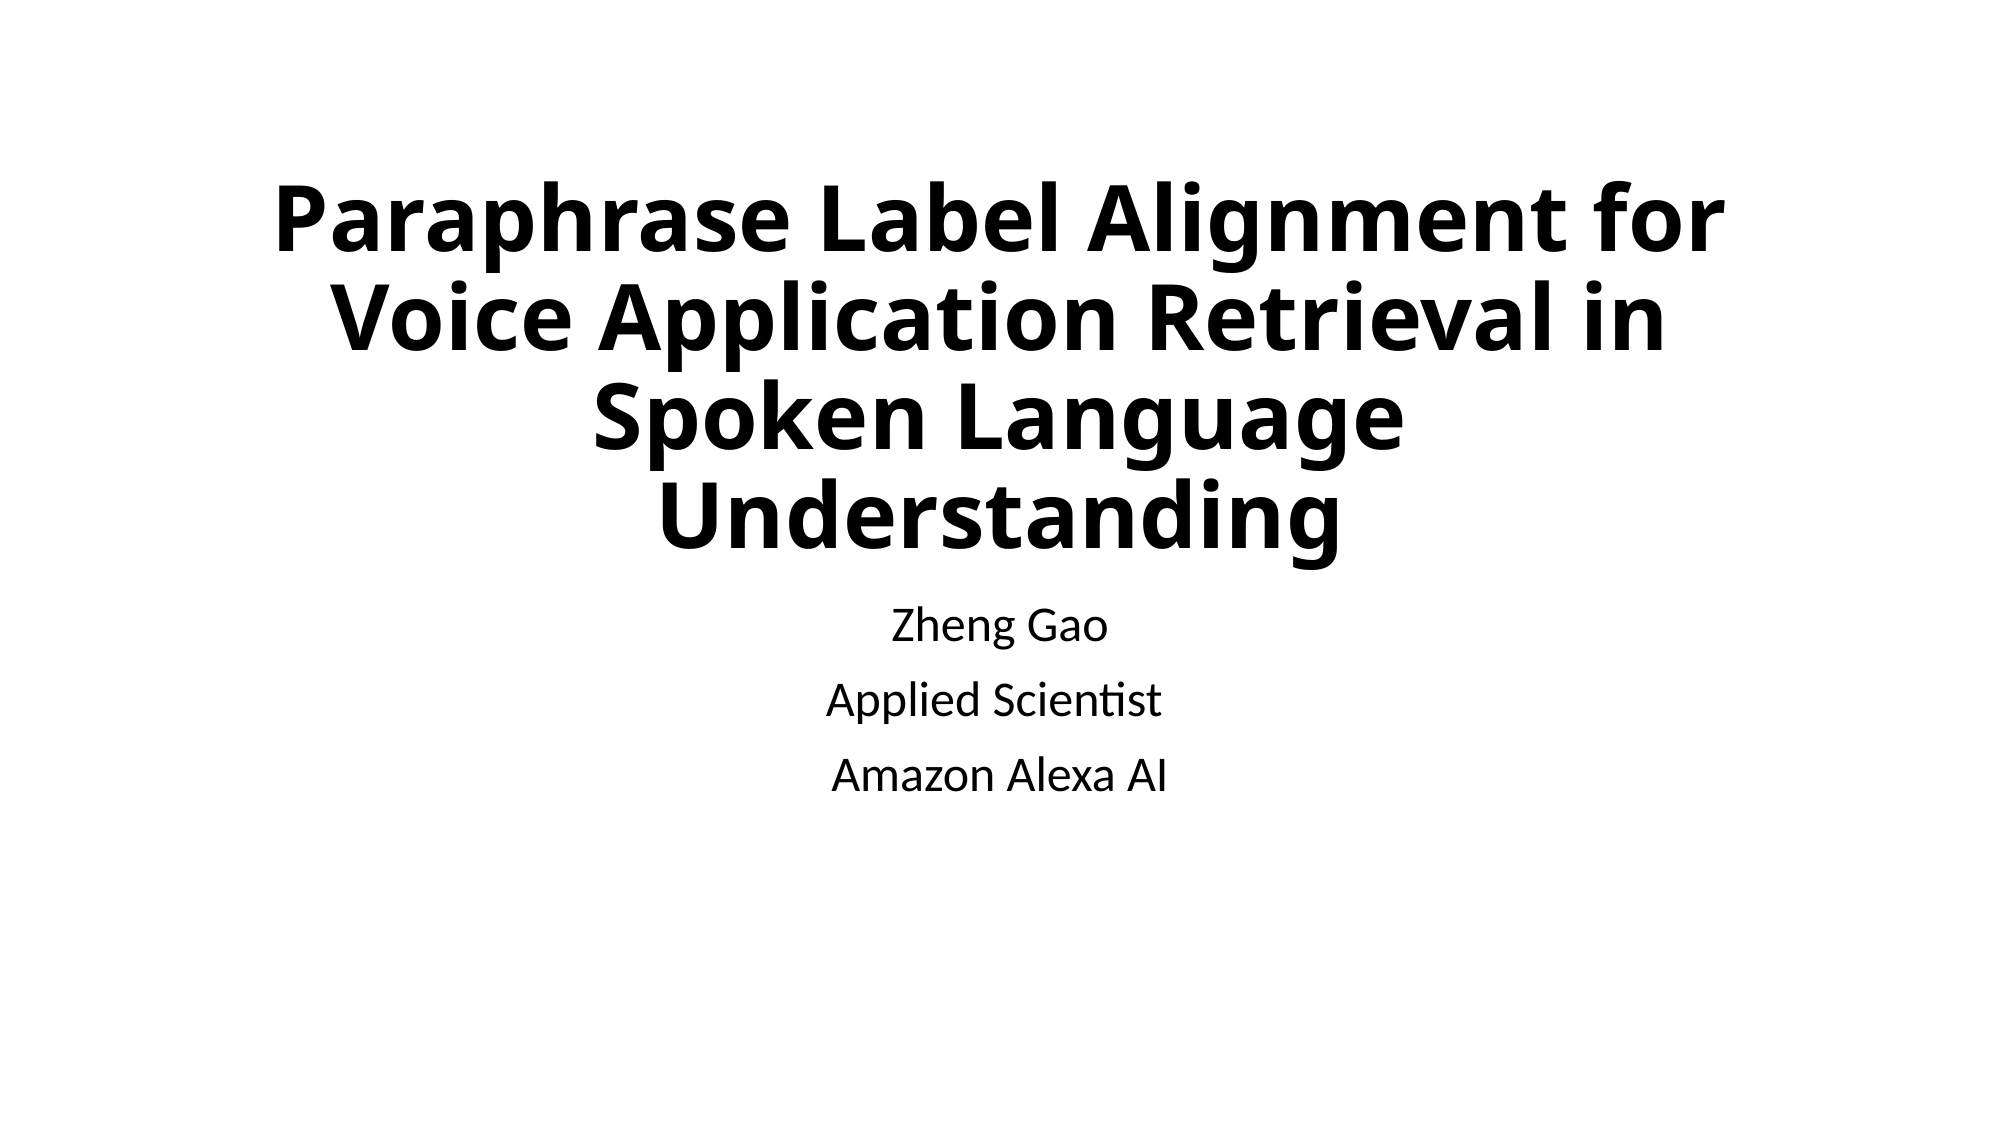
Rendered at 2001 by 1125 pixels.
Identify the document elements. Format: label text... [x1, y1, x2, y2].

title Paraphrase Label Alignment for Voice Application Retrieval in Spoken Language Understanding [249, 184, 1750, 576]
subtitle Zheng Gao Applied Scientist Amazon Alexa AI [249, 590, 1750, 863]
